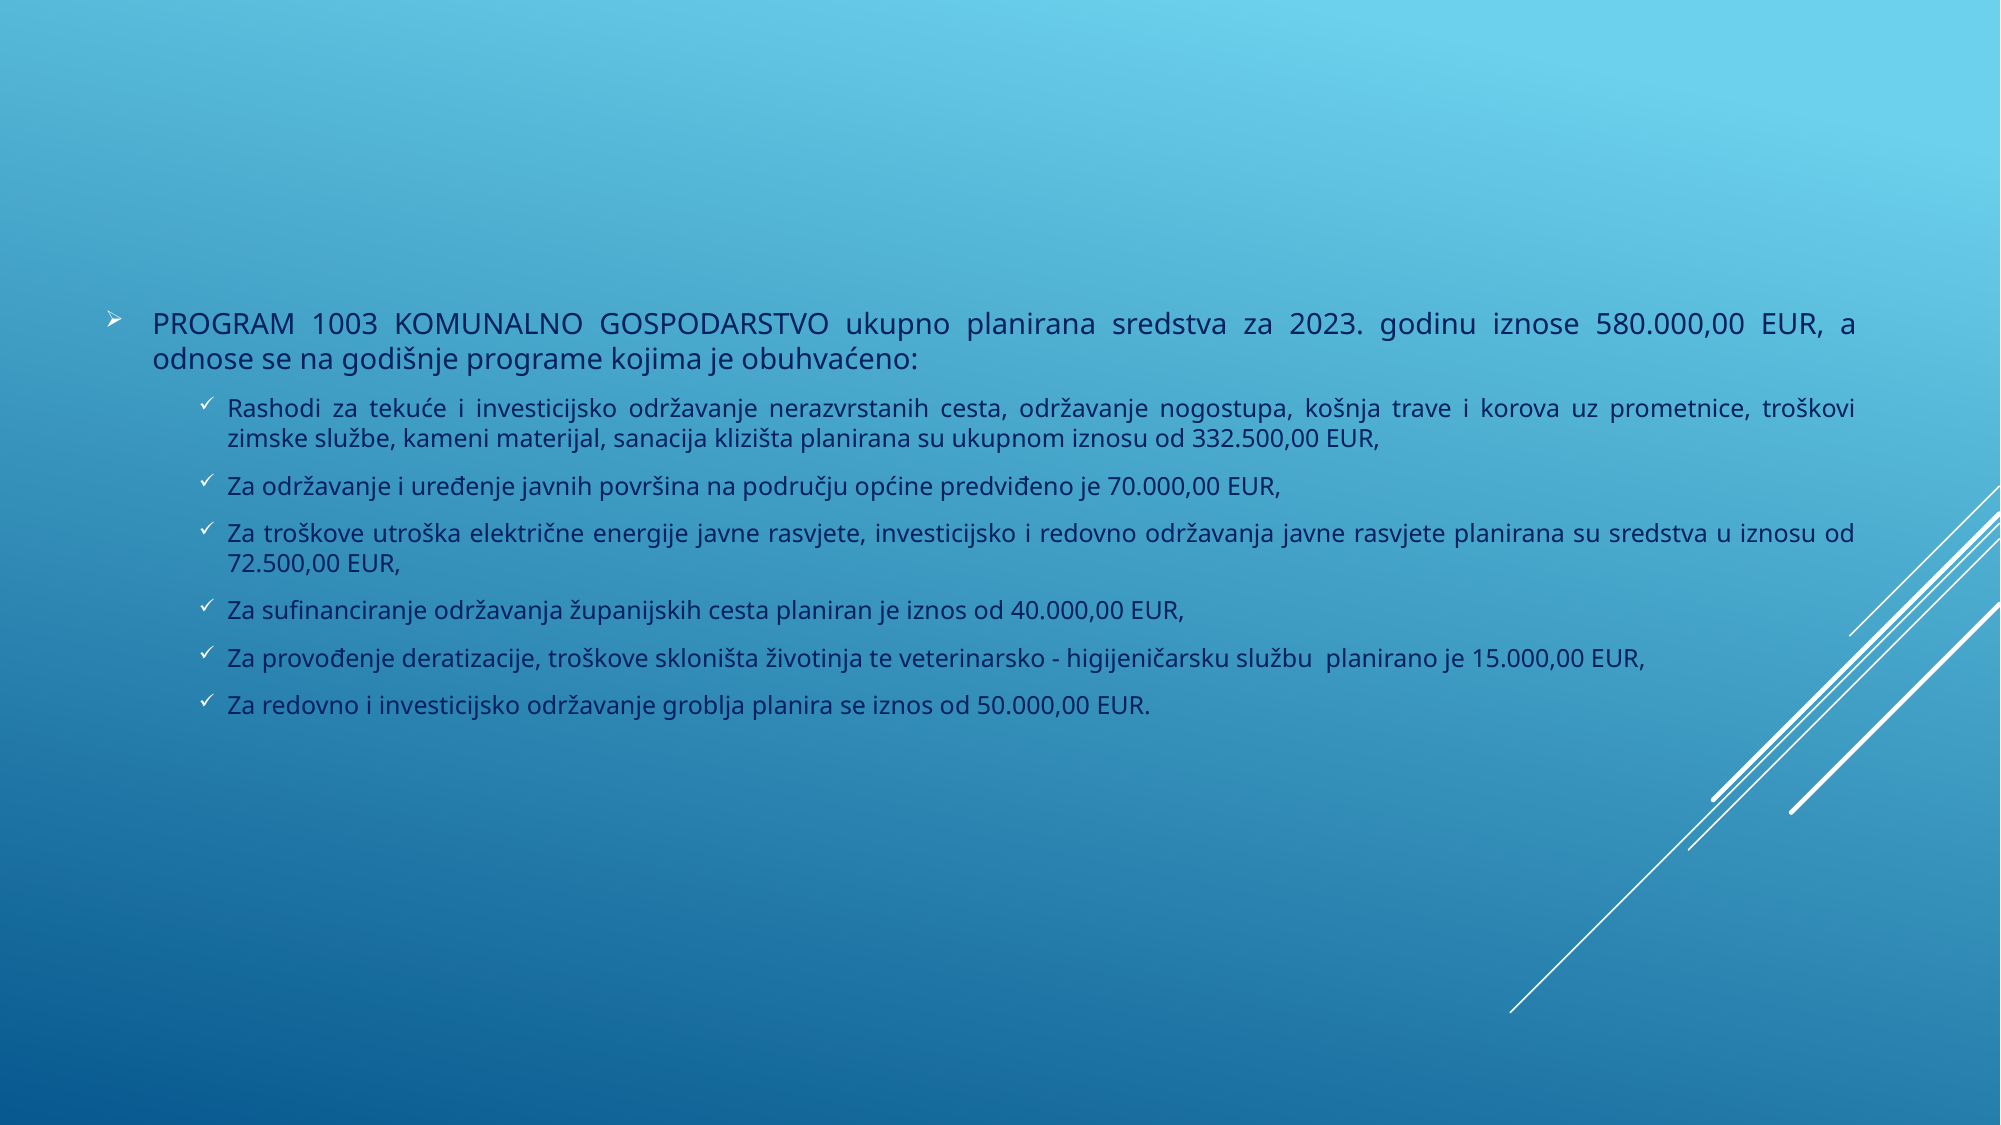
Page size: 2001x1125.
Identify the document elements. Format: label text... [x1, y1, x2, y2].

list PROGRAM 1003 KOMUNALNO GOSPODARSTVO ukupno planirana sredstva za 2023. godinu iznose 580.000,00 EUR, a odnose se na godišnje programe kojima je obuhvaćeno: Rashodi za tekuće i investicijsko održavanje nerazvrstanih cesta, održavanje nogostupa, košnja trave i korova uz prometnice, troškovi zimske službe, kameni materijal, sanacija klizišta planirana su ukupnom iznosu od 332.500,00 EUR, Za održavanje i uređenje javnih površina na području općine predviđeno je 70.000,00 EUR, Za troškove utroška električne energije javne rasvjete, investicijsko i redovno održavanja javne rasvjete planirana su sredstva u iznosu od 72.500,00 EUR, Za sufinanciranje održavanja županijskih cesta planiran je iznos od 40.000,00 EUR, Za provođenje deratizacije, troškove skloništa životinja te veterinarsko - higijeničarsku službu planirano je 15.000,00 EUR, Za redovno i investicijsko održavanje groblja planira se iznos od 50.000,00 EUR. [90, 80, 1874, 1022]
